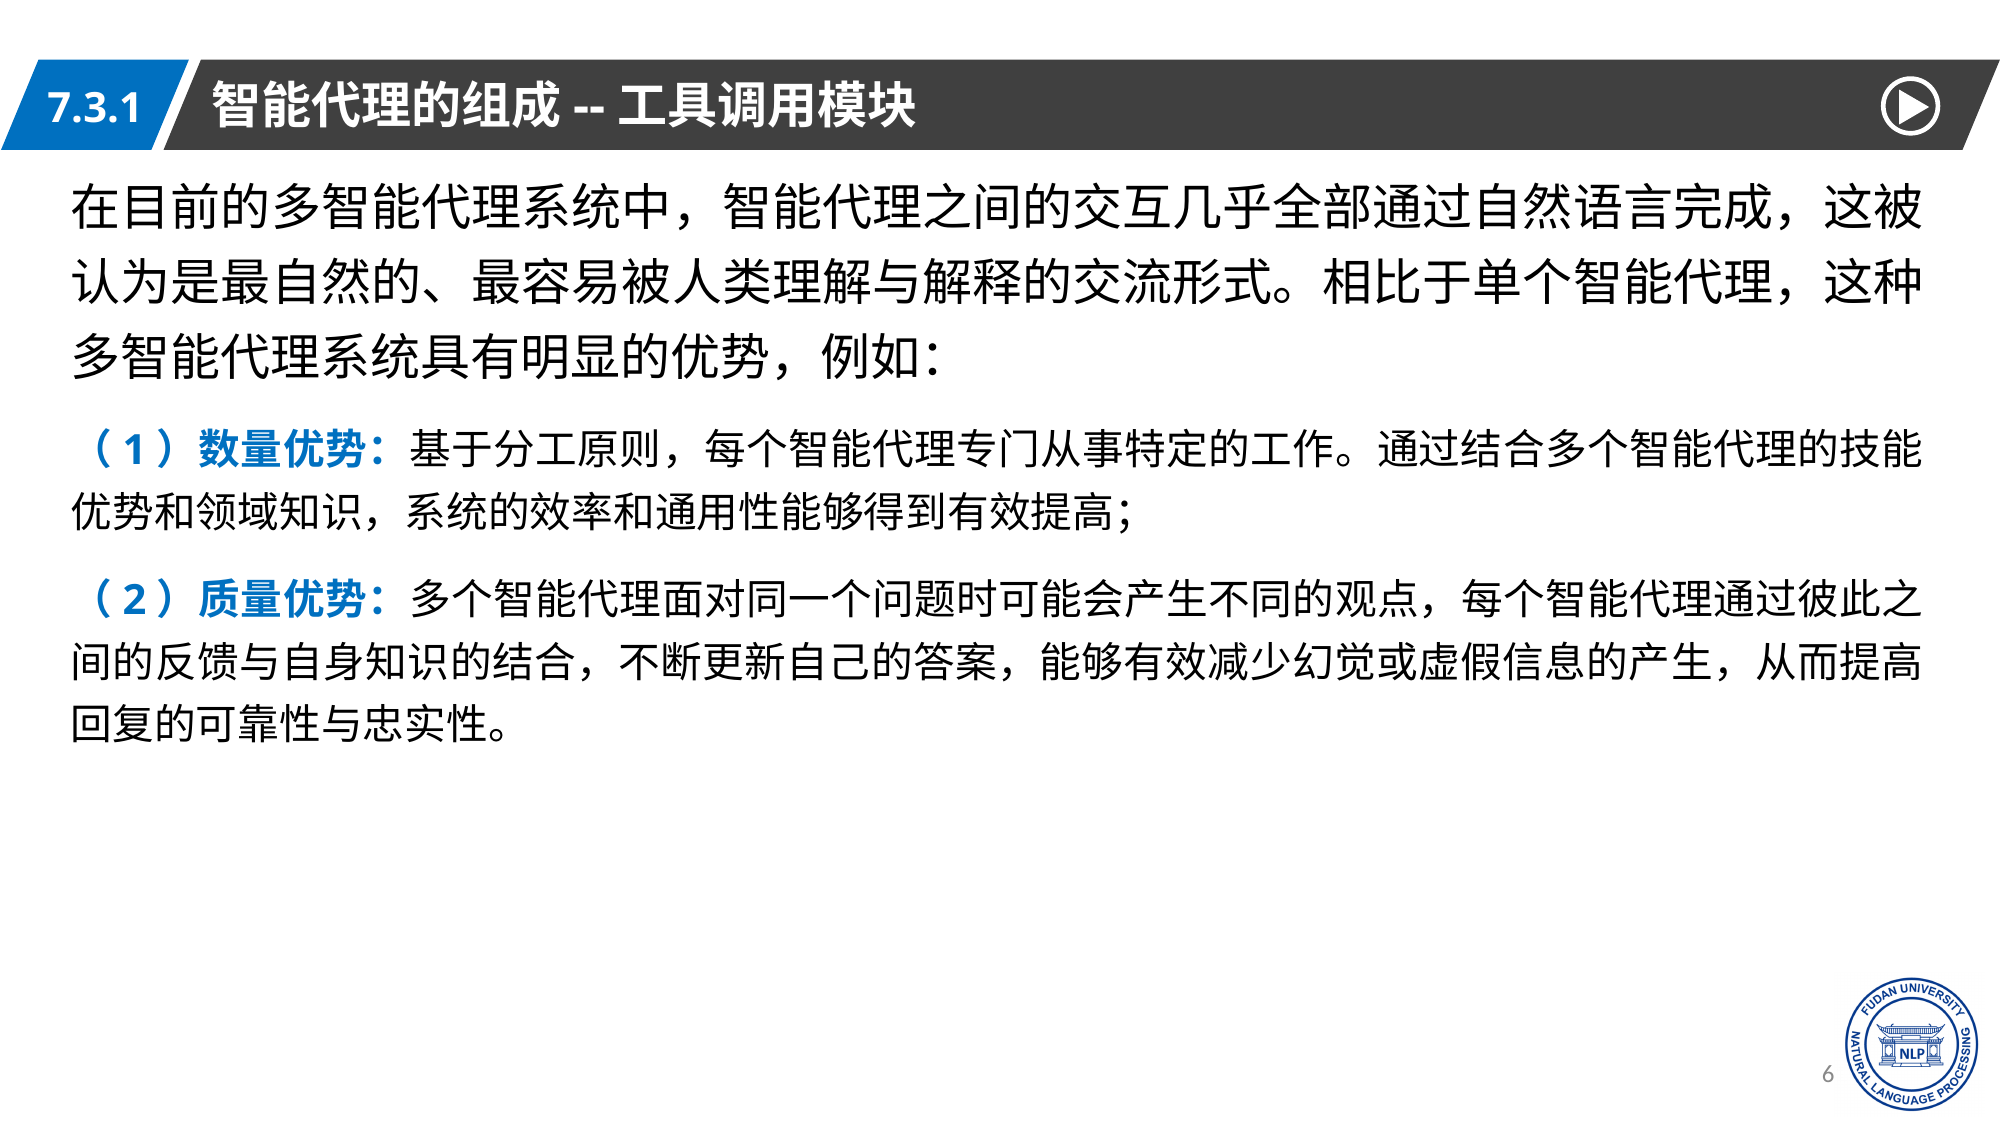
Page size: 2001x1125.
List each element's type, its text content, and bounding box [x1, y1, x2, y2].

text_box [32, 59, 189, 120]
text_box 智能代理的组成--工具调用模块 [196, 66, 932, 142]
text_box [1883, 78, 1939, 134]
picture [1834, 972, 1985, 1117]
text_box [163, 59, 2000, 150]
slide_number 61 [1412, 1042, 1863, 1103]
text_box 7.3.1 [26, 73, 164, 138]
text_box 在目前的多智能代理系统中，智能代理之间的交互几乎全部通过自然语言完成，这被认为是最自然的、最容易被人类理解与解释的交流形式。相比于单个智能代理，这种多智能代理系统具有明显的优势，例如： （1）数量优势：基于分工原则，每个智能代理专门从事特定的工作。通过结合多个智能代理的技能优势和领域知识，系统的效率和通用性能够得到有效提高； （2）质量优势：多个智能代理面对同一个问题时可能会产生不同的观点，每个智能代理通过彼此之间的反馈与自身知识的结合，不断更新自己的答案，能够有效减少幻觉或虚假信息的产生，从而提高回复的可靠性与忠实性。 [55, 153, 1939, 756]
text_box [1, 89, 157, 150]
